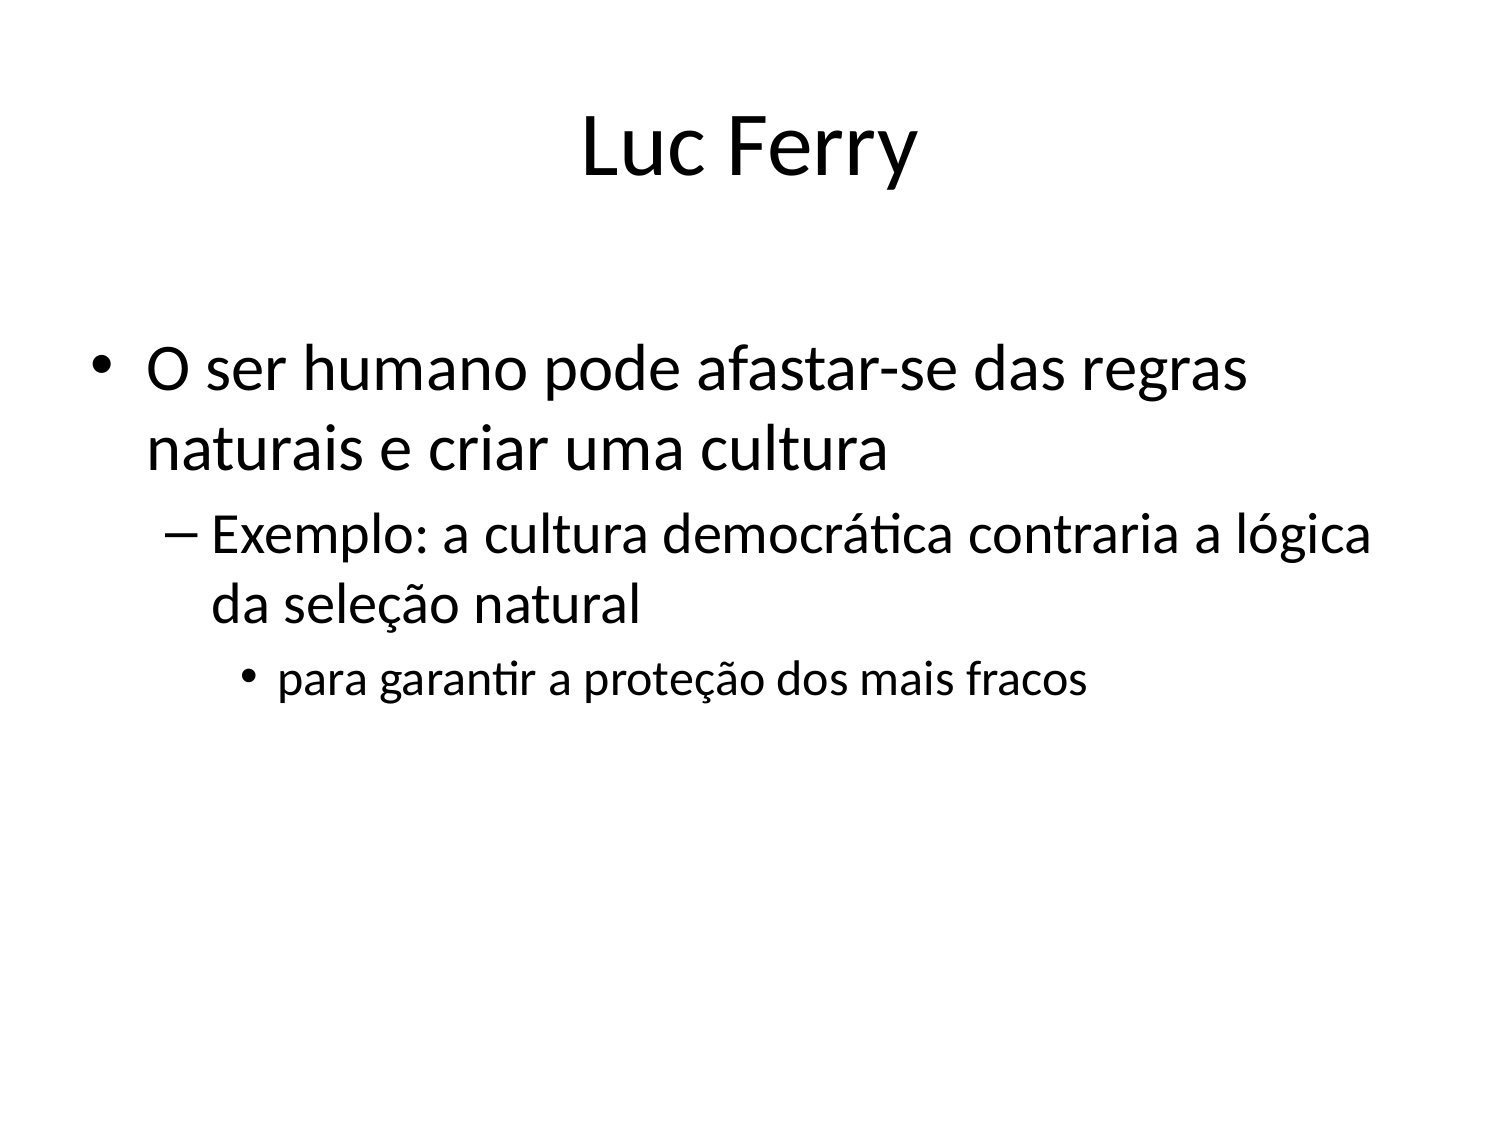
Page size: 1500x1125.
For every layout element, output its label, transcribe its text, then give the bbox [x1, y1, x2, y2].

list O ser humano pode afastar-se das regras naturais e criar uma cultura Exemplo: a cultura democrática contraria a lógica da seleção natural para garantir a proteção dos mais fracos [75, 316, 1425, 1059]
title Luc Ferry [75, 45, 1425, 233]
